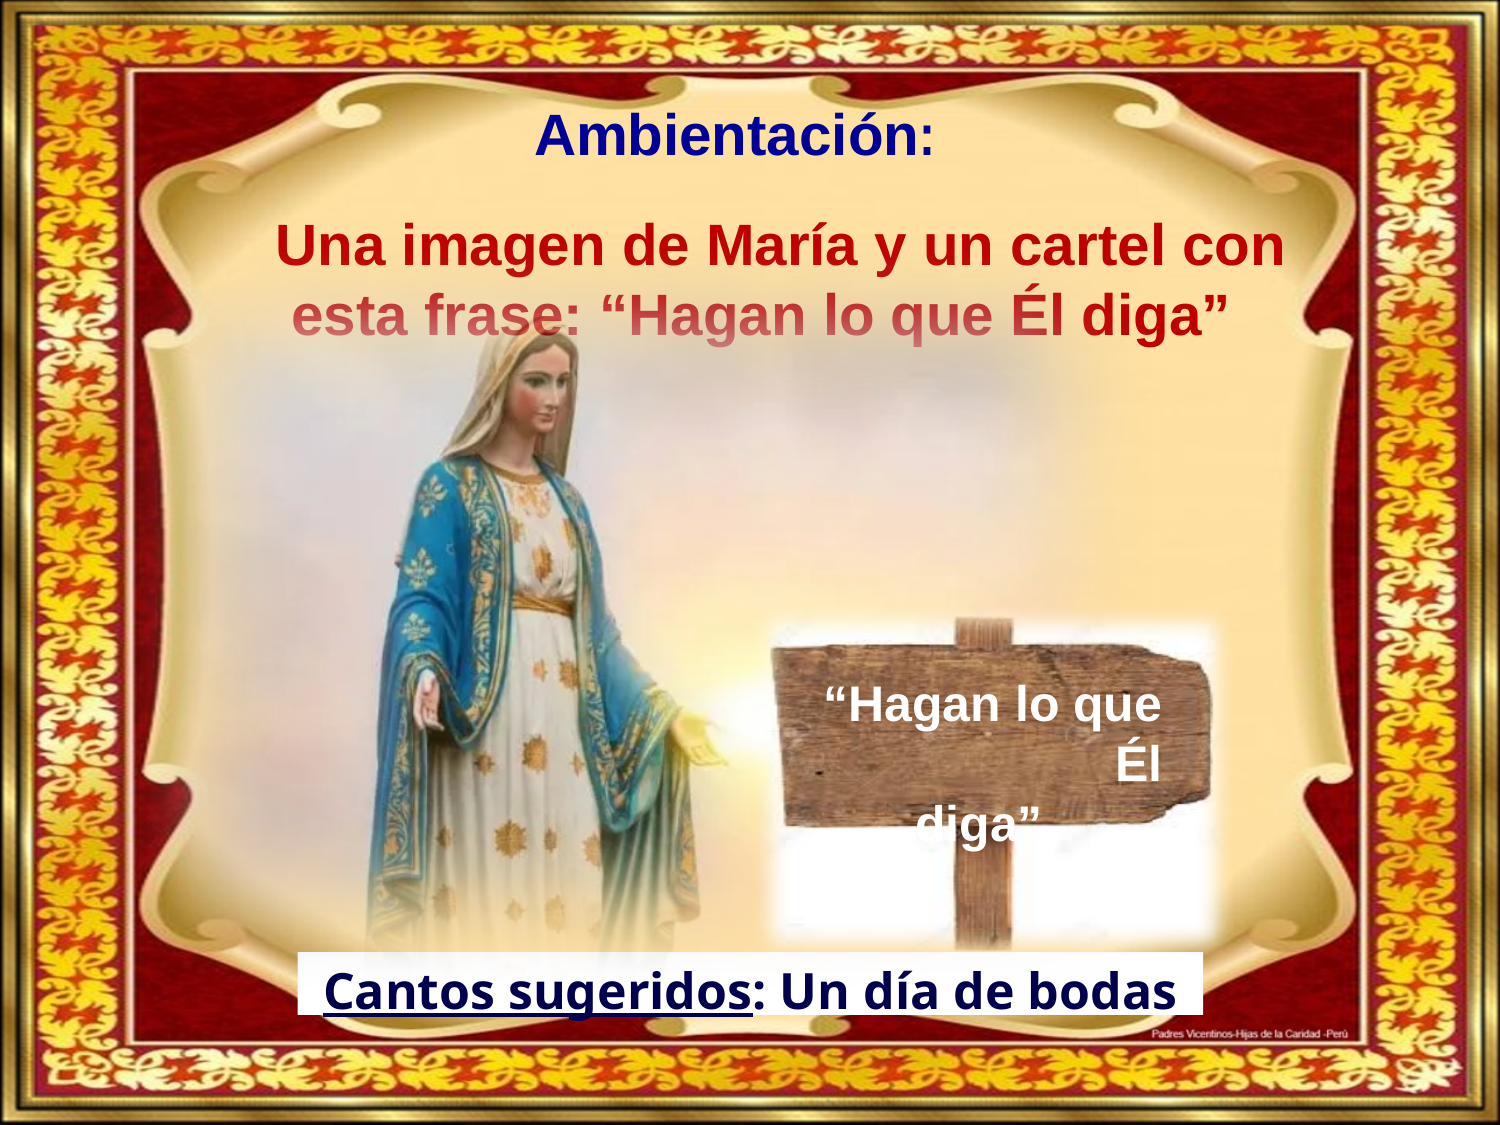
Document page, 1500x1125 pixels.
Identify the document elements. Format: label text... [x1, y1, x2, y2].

picture [0, 0, 1500, 1125]
text_box [714, 35, 1334, 164]
text_box Cantos sugeridos: Un día de bodas [297, 971, 1204, 1015]
text_box Una imagen de María y un cartel con esta frase: “Hagan lo que Él diga” [225, 199, 1312, 350]
text_box Ambientación: [475, 89, 955, 175]
